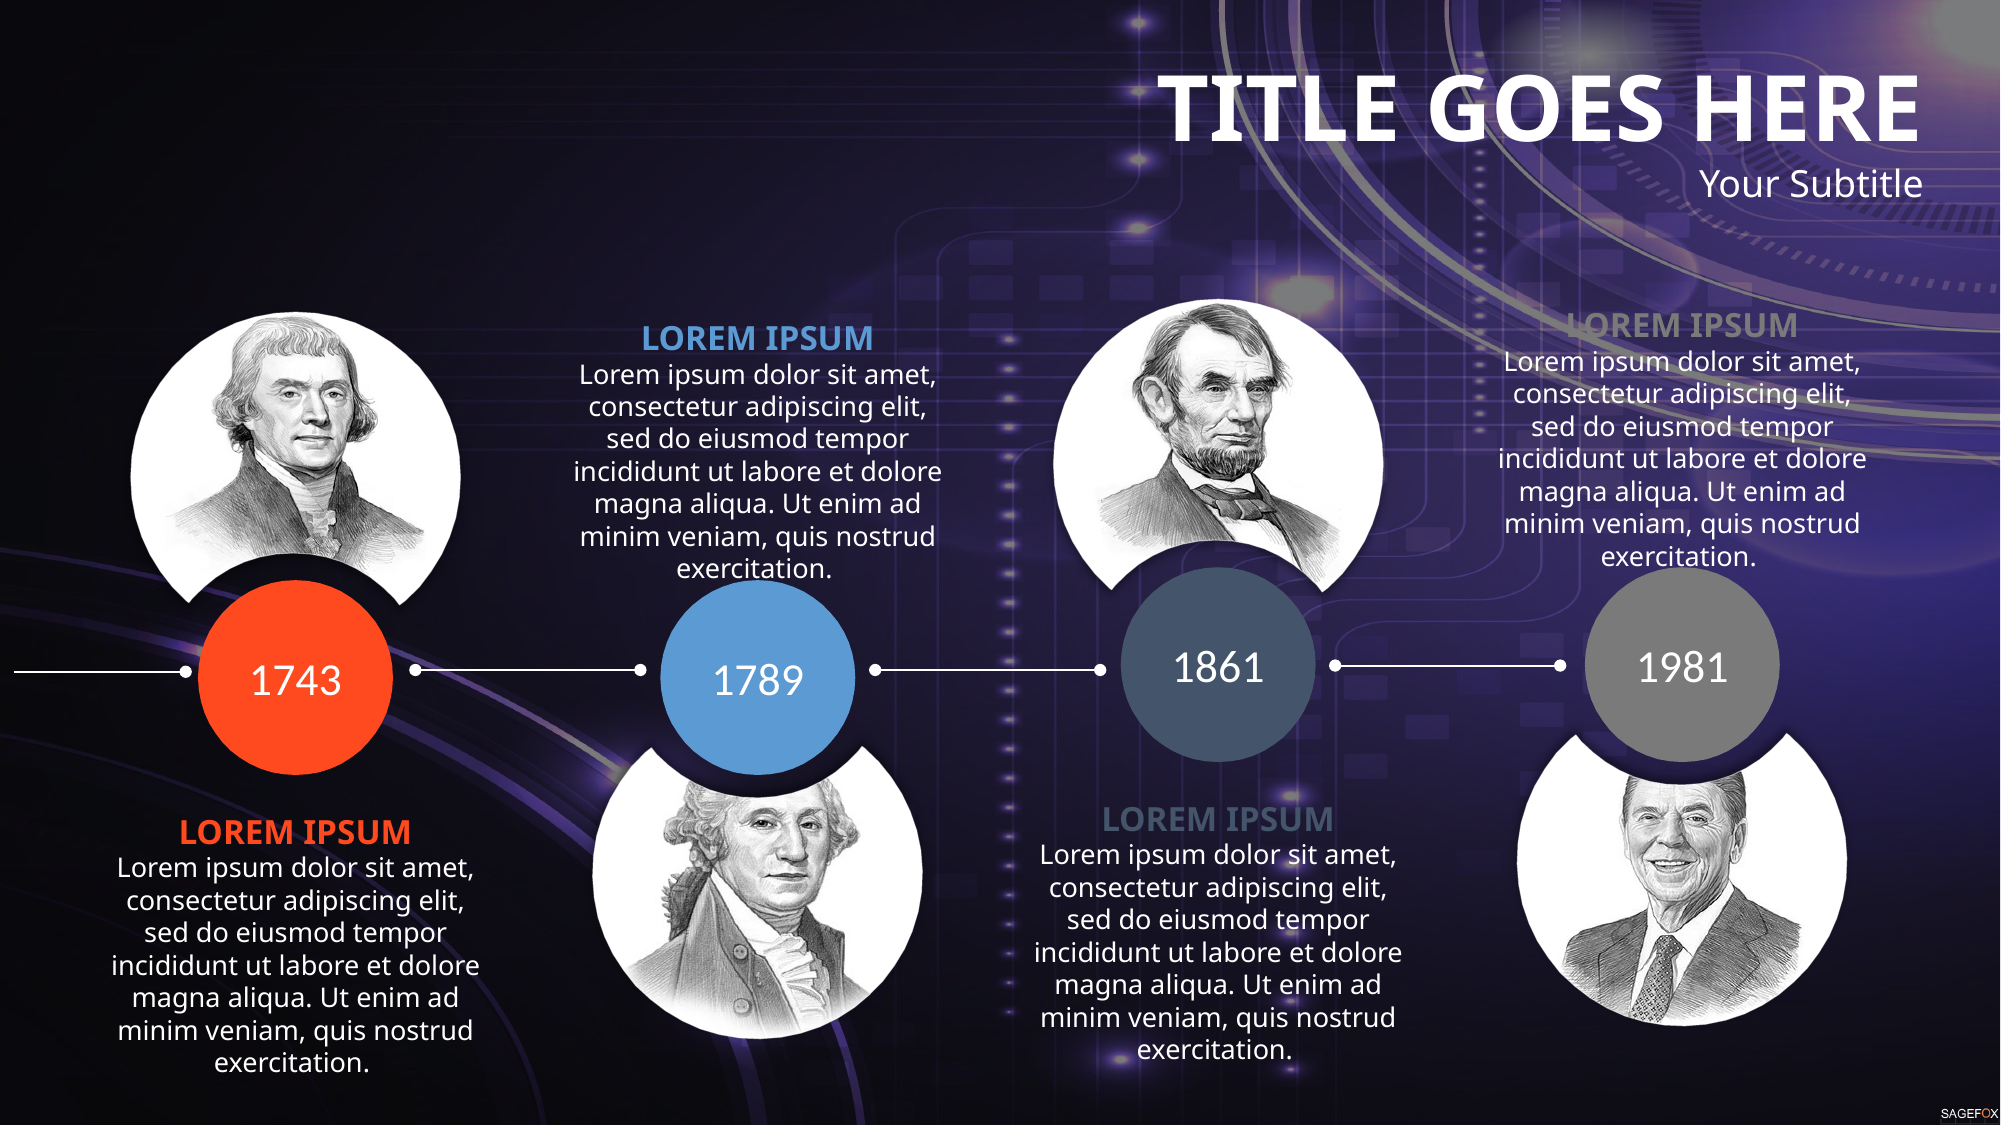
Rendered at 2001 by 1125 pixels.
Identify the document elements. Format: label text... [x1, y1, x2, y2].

text_box 1861 [1120, 567, 1316, 763]
text_box LOREM IPSUM Lorem ipsum dolor sit amet, consectetur adipiscing elit, sed do eiusmod tempor incididunt ut labore et dolore magna aliqua. Ut enim ad minim veniam, quis nostrud exercitation. [1015, 792, 1421, 1071]
text_box LOREM IPSUM Lorem ipsum dolor sit amet, consectetur adipiscing elit, sed do eiusmod tempor incididunt ut labore et dolore magna aliqua. Ut enim ad minim veniam, quis nostrud exercitation. [92, 805, 499, 1084]
text_box [1053, 299, 1384, 592]
text_box [592, 746, 923, 1039]
text_box LOREM IPSUM Lorem ipsum dolor sit amet, consectetur adipiscing elit, sed do eiusmod tempor incididunt ut labore et dolore magna aliqua. Ut enim ad minim veniam, quis nostrud exercitation. [1479, 299, 1886, 577]
picture [0, 0, 2001, 1125]
text_box TITLE GOES HERE Your Subtitle [1035, 42, 1939, 212]
text_box 1743 [197, 580, 393, 775]
text_box [130, 312, 461, 605]
text_box 1789 [660, 590, 856, 775]
text_box [1517, 733, 1847, 1026]
text_box 1981 [1584, 577, 1780, 763]
text_box LOREM IPSUM Lorem ipsum dolor sit amet, consectetur adipiscing elit, sed do eiusmod tempor incididunt ut labore et dolore magna aliqua. Ut enim ad minim veniam, quis nostrud exercitation. [555, 312, 961, 590]
